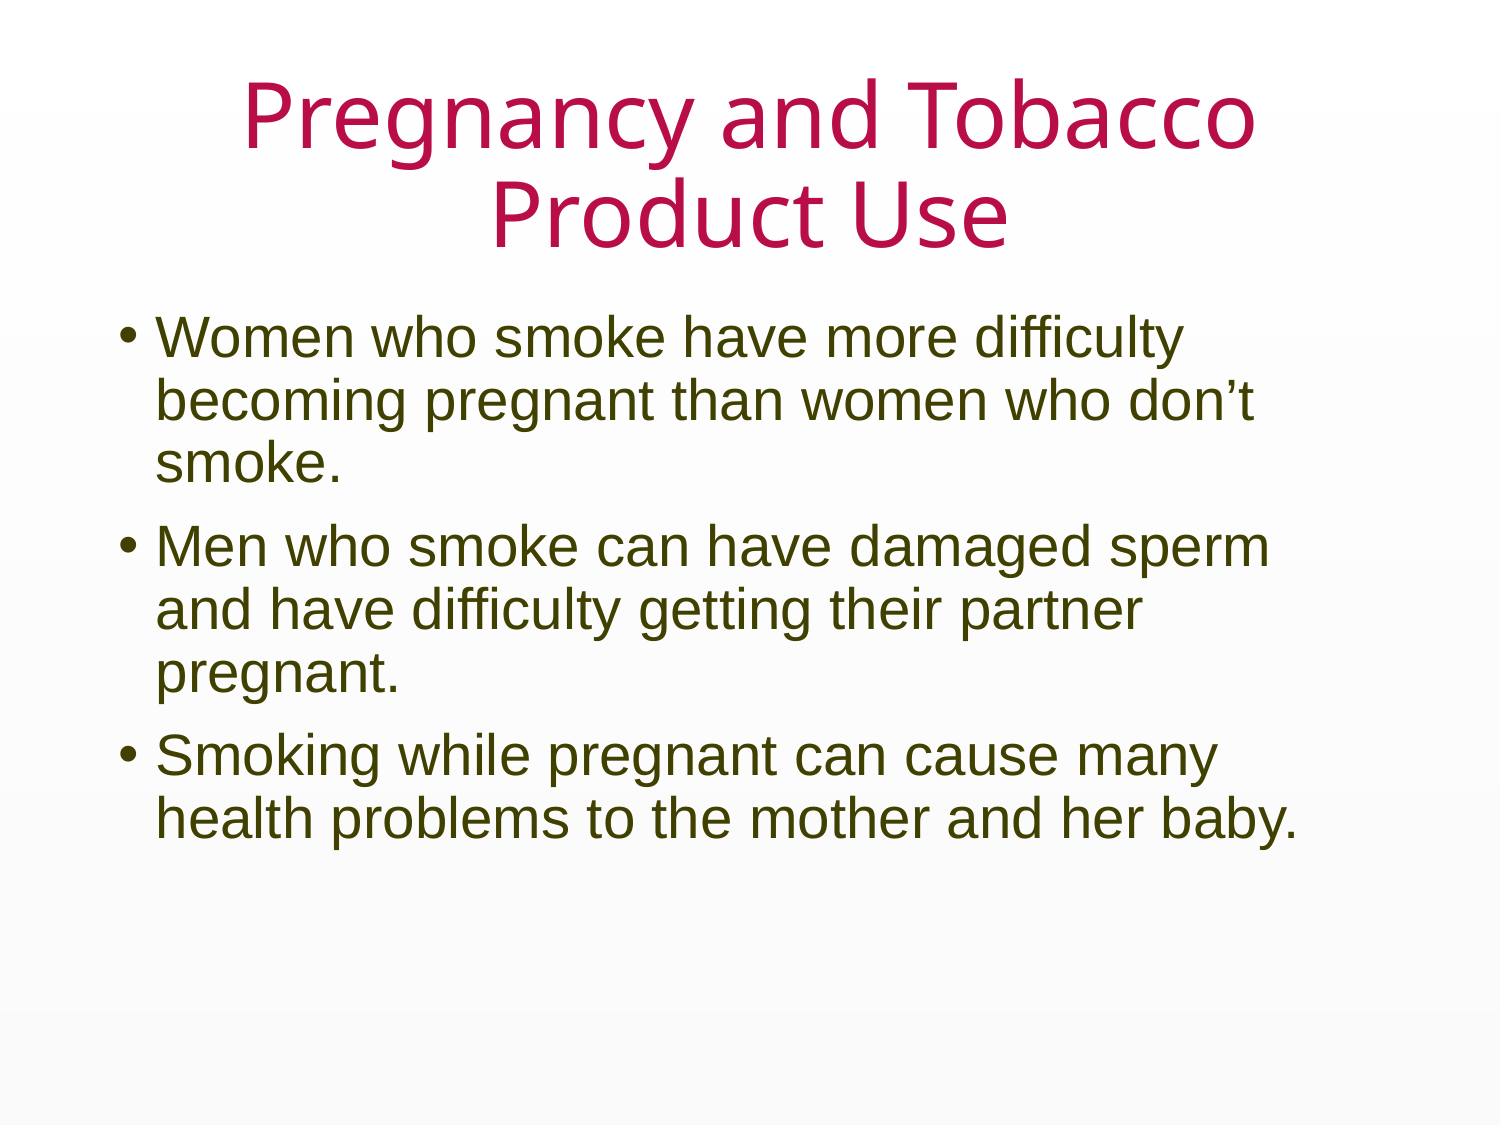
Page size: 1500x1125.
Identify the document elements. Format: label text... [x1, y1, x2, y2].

list Women who smoke have more difficulty becoming pregnant than women who don’t smoke. Men who smoke can have damaged sperm and have difficulty getting their partner pregnant. Smoking while pregnant can cause many health problems to the mother and her baby. [103, 299, 1397, 1014]
title Pregnancy and Tobacco Product Use [103, 59, 1397, 278]
